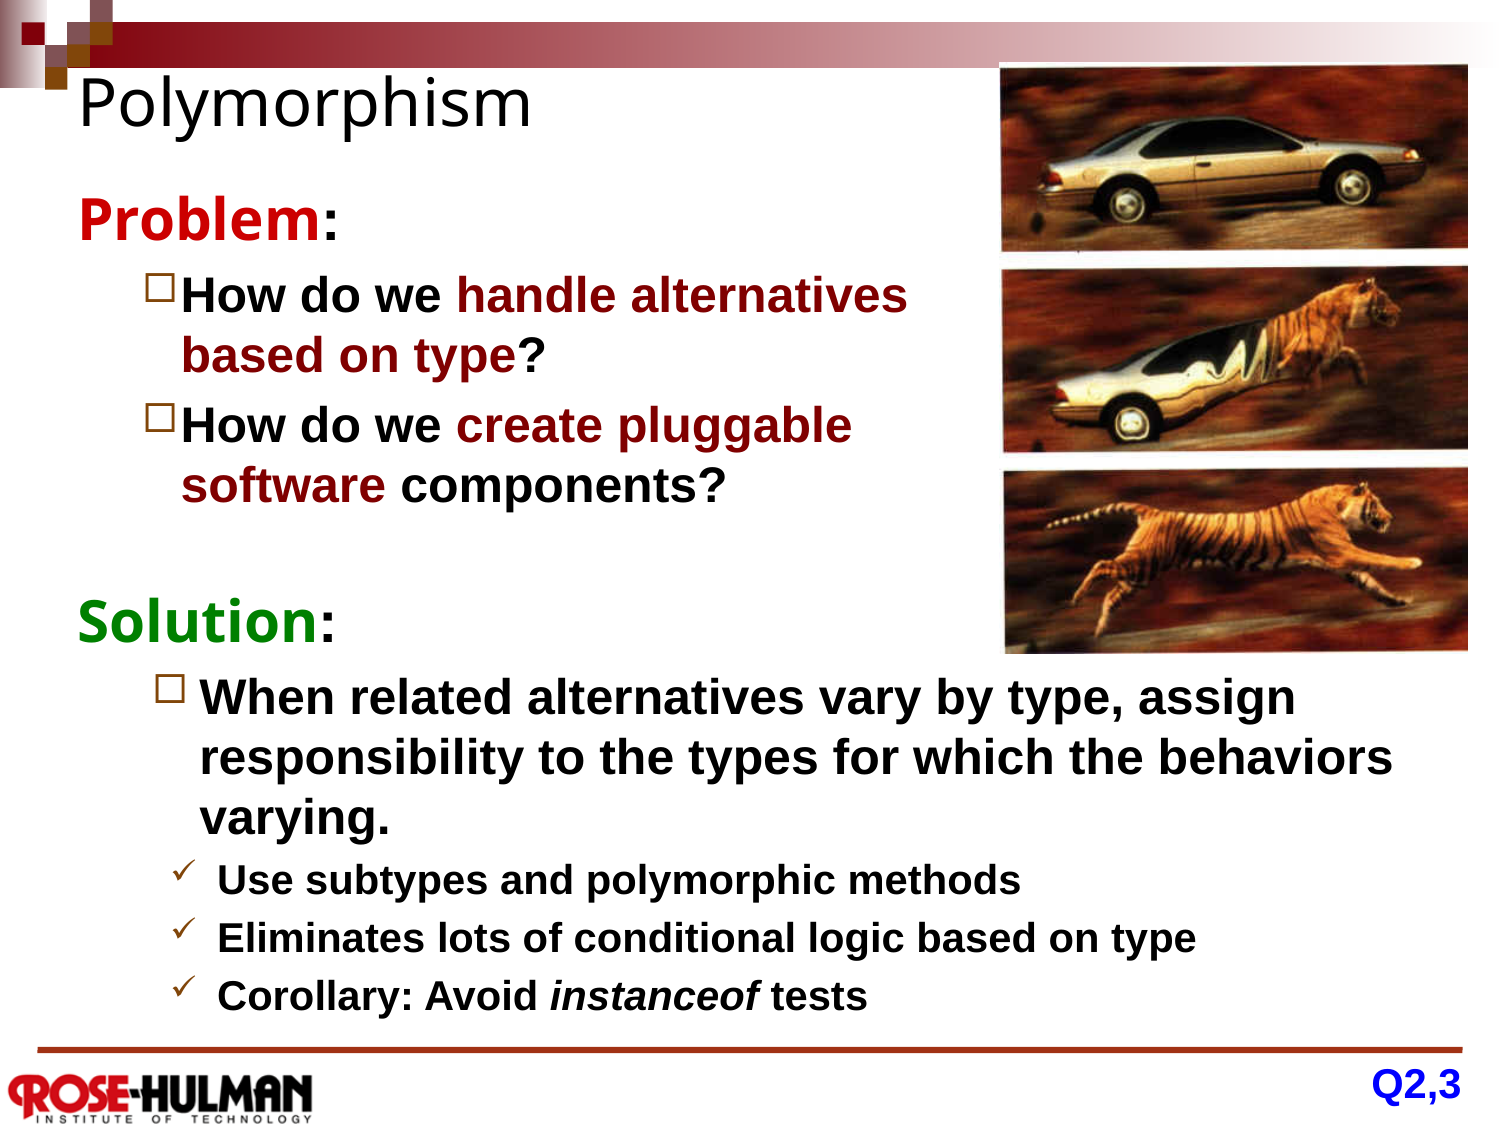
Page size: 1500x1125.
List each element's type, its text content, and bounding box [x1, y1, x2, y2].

title Polymorphism [62, 49, 1413, 151]
picture [999, 62, 1468, 655]
list Problem: How do we handle alternatives based on type? How do we create pluggable software components? Solution: When related alternatives vary by type, assign responsibility to the types for which the behaviors varying. Use subtypes and polymorphic methods Eliminates lots of conditional logic based on type Corollary: Avoid instanceof tests [62, 174, 1451, 1001]
picture [0, 1071, 325, 1125]
text_box Q2,3 [1371, 1057, 1462, 1108]
